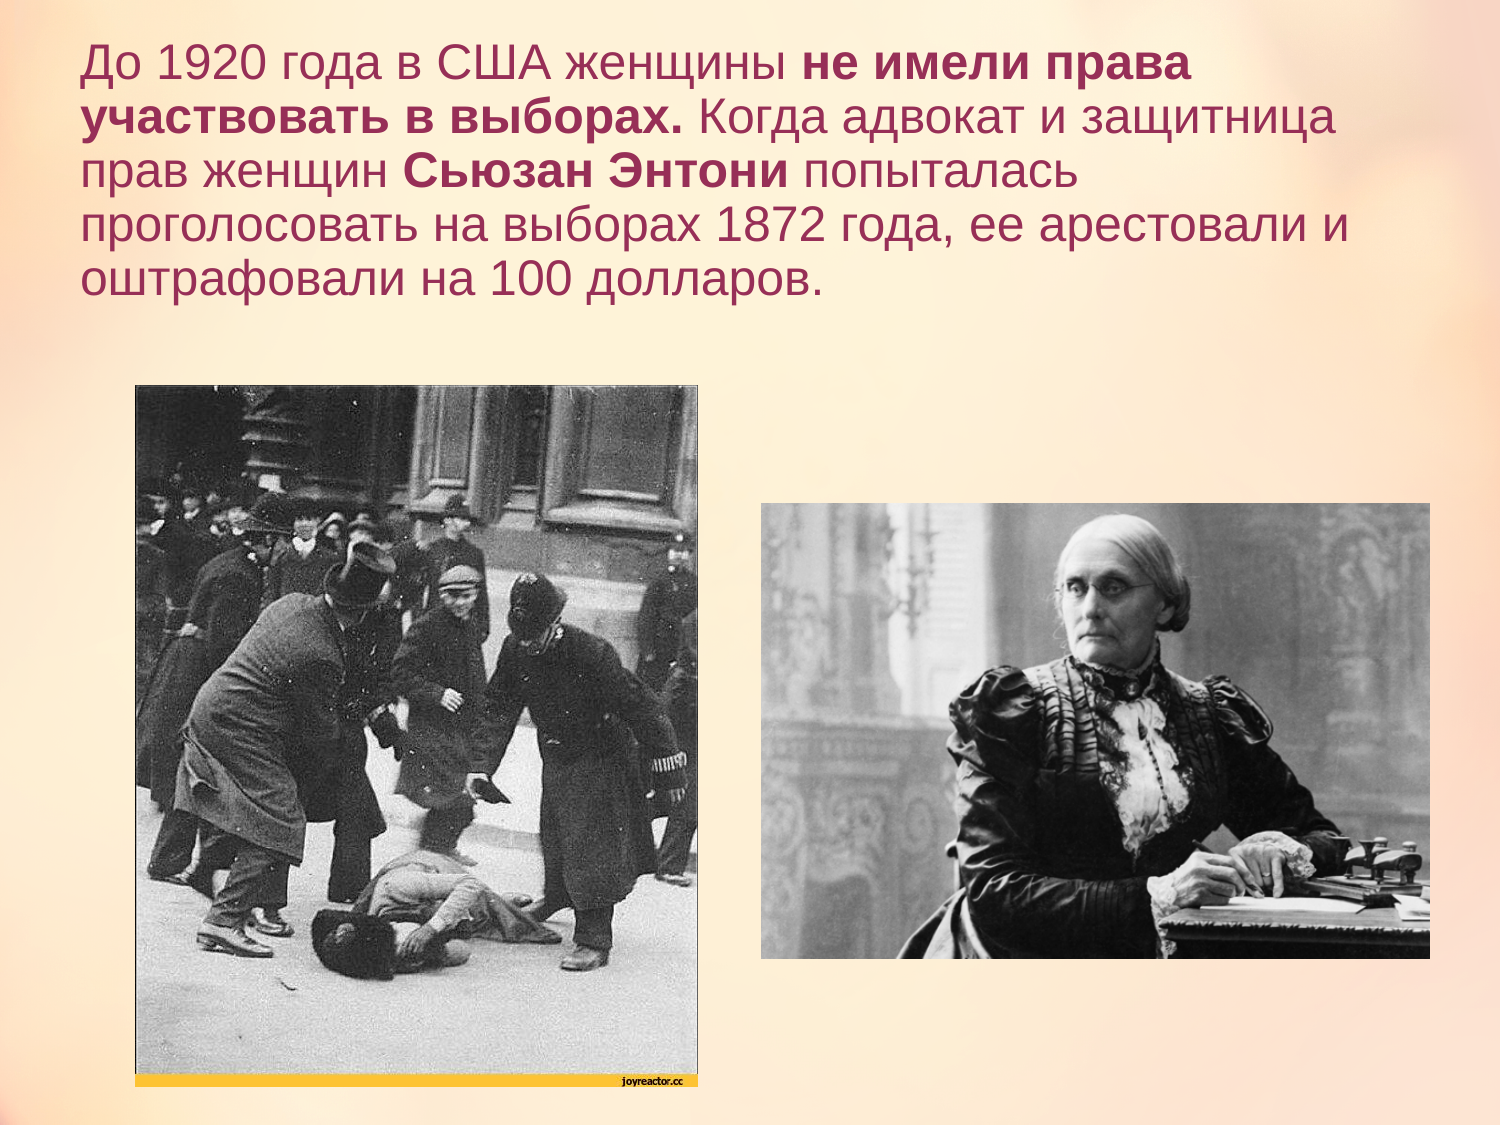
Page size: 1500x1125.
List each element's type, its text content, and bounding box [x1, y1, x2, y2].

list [761, 503, 1430, 959]
title До 1920 года в США женщины не имели права участвовать в выборах. Когда адвокат и защитница прав женщин Сьюзан Энтони попыталась проголосовать на выборах 1872 года, ее арестовали и оштрафовали на 100 долларов. [64, 30, 1436, 374]
picture [0, 0, 1500, 1125]
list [135, 385, 698, 1087]
